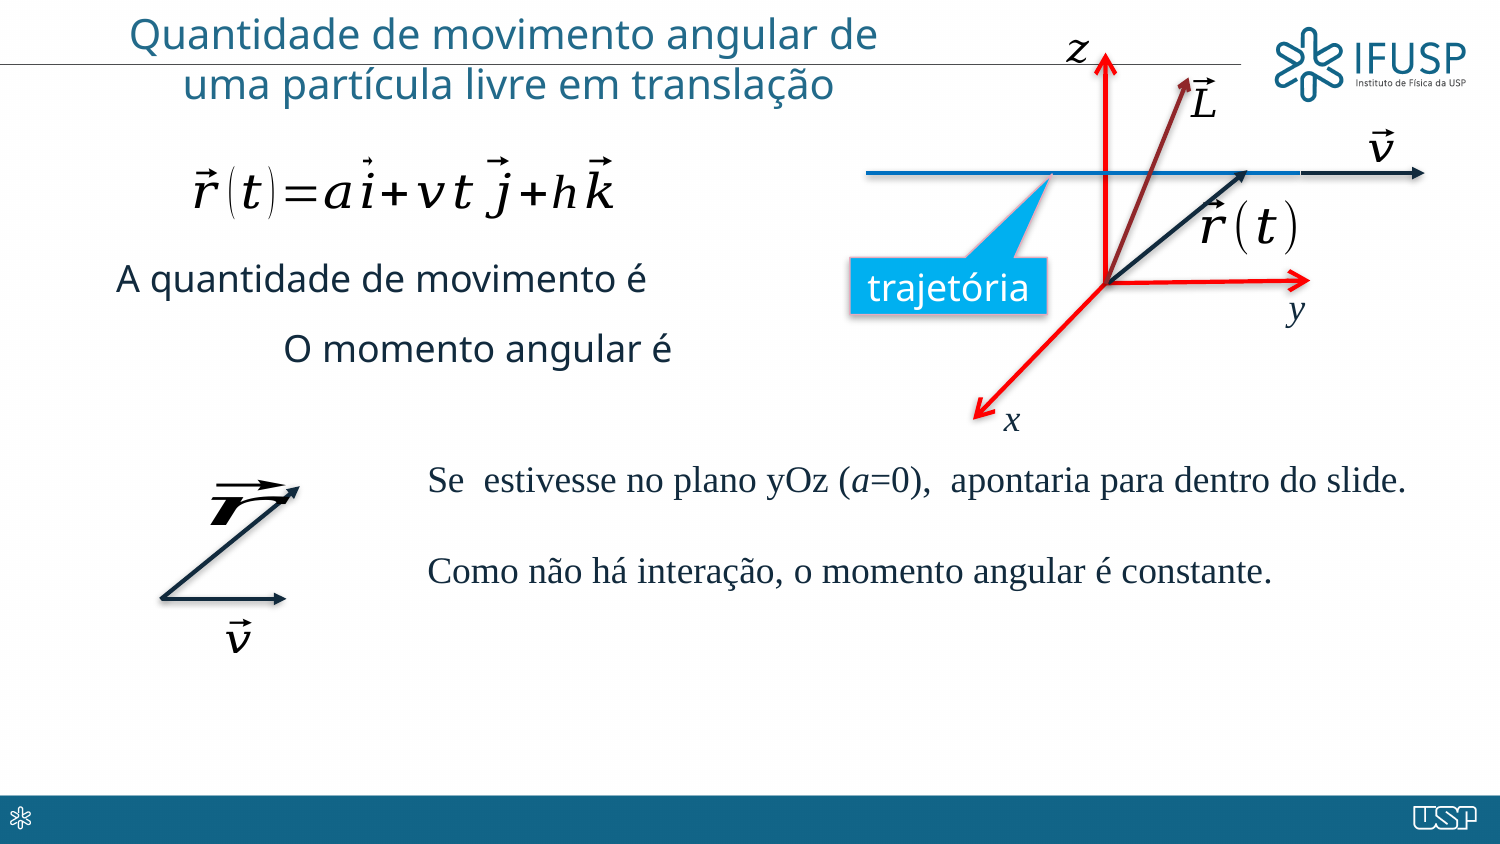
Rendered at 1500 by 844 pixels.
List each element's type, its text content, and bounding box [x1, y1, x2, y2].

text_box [160, 477, 300, 664]
title Quantidade de movimento angular de uma partícula livre em translação [0, 0, 1058, 138]
picture [0, 0, 1500, 844]
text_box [849, 52, 1333, 448]
text_box Como não há interação, o momento angular é constante. [412, 538, 1450, 598]
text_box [1105, 75, 1219, 284]
